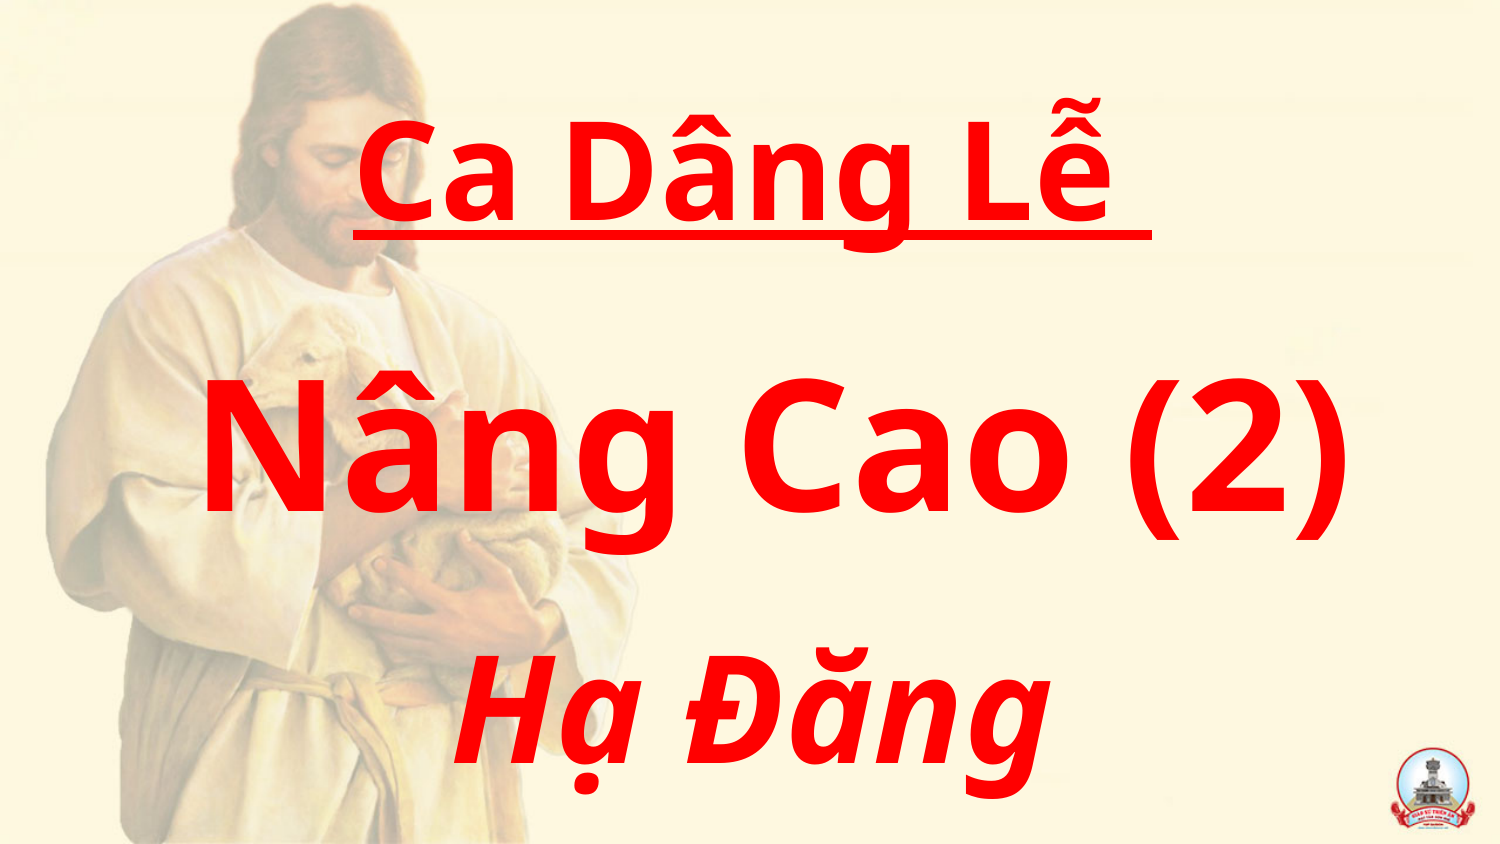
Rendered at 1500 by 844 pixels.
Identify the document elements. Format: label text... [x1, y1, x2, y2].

list Ca Dâng Lễ Nâng Cao (2) Hạ Đăng [0, 0, 1500, 844]
